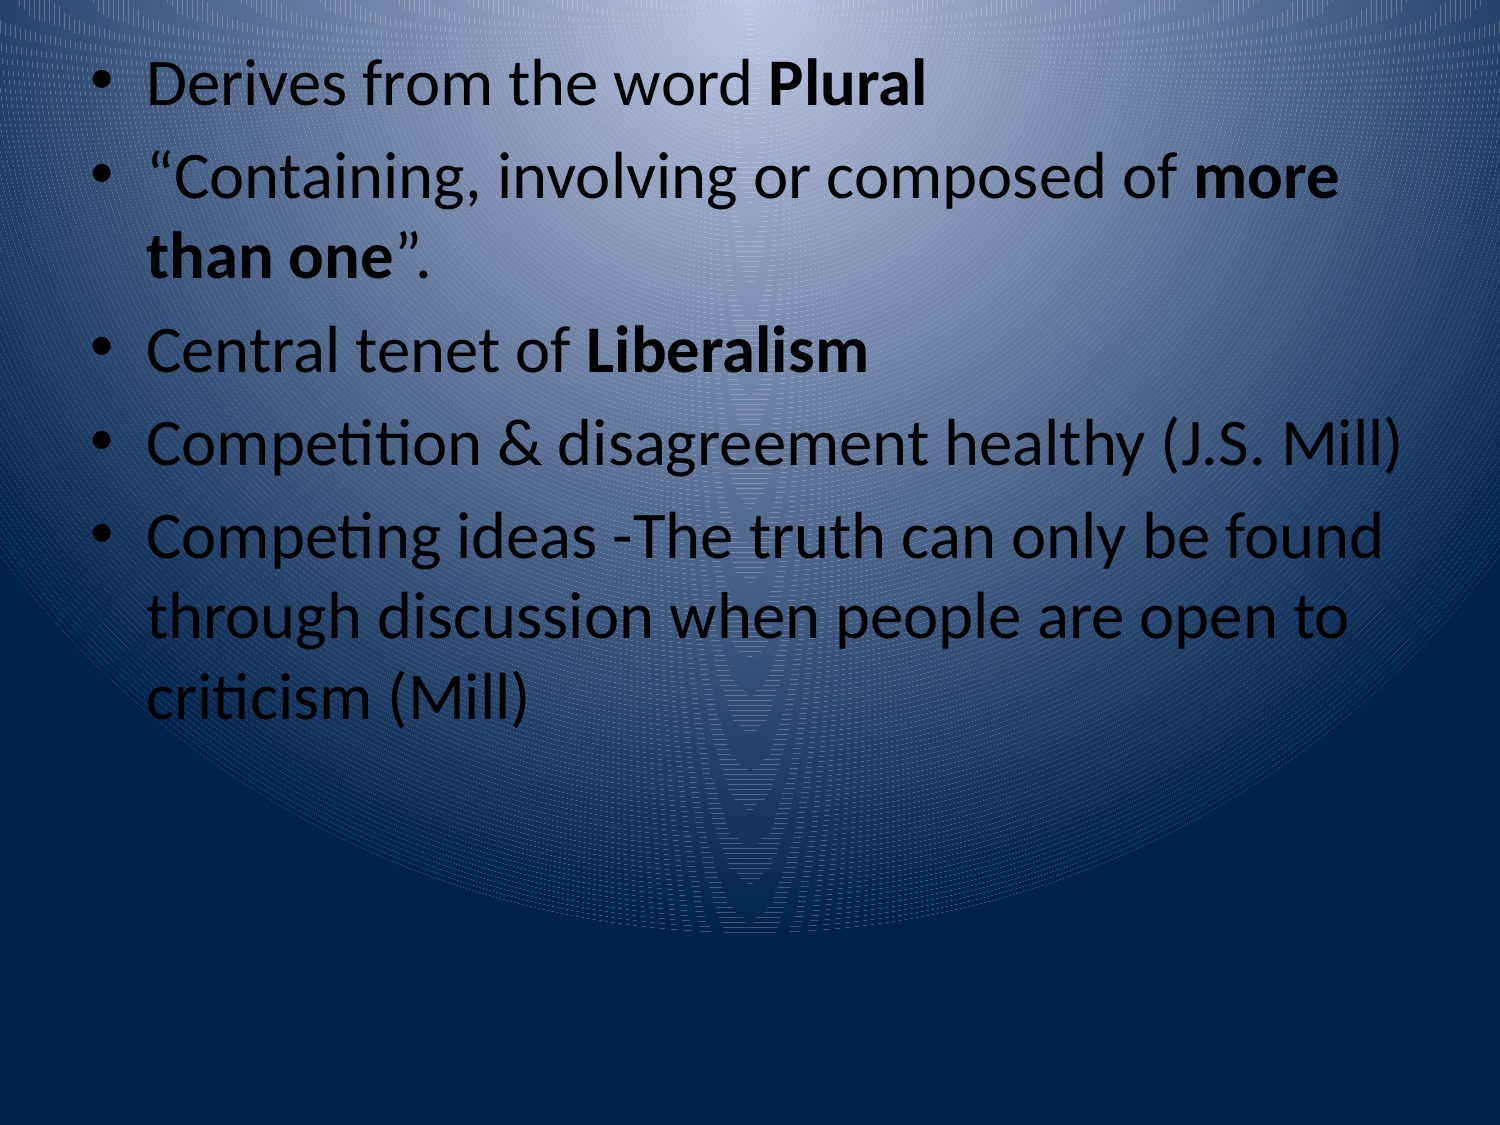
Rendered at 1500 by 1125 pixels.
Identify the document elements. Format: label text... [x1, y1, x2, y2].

list Derives from the word Plural “Containing, involving or composed of more than one”. Central tenet of Liberalism Competition & disagreement healthy (J.S. Mill) Competing ideas -The truth can only be found through discussion when people are open to criticism (Mill) [75, 30, 1425, 1094]
